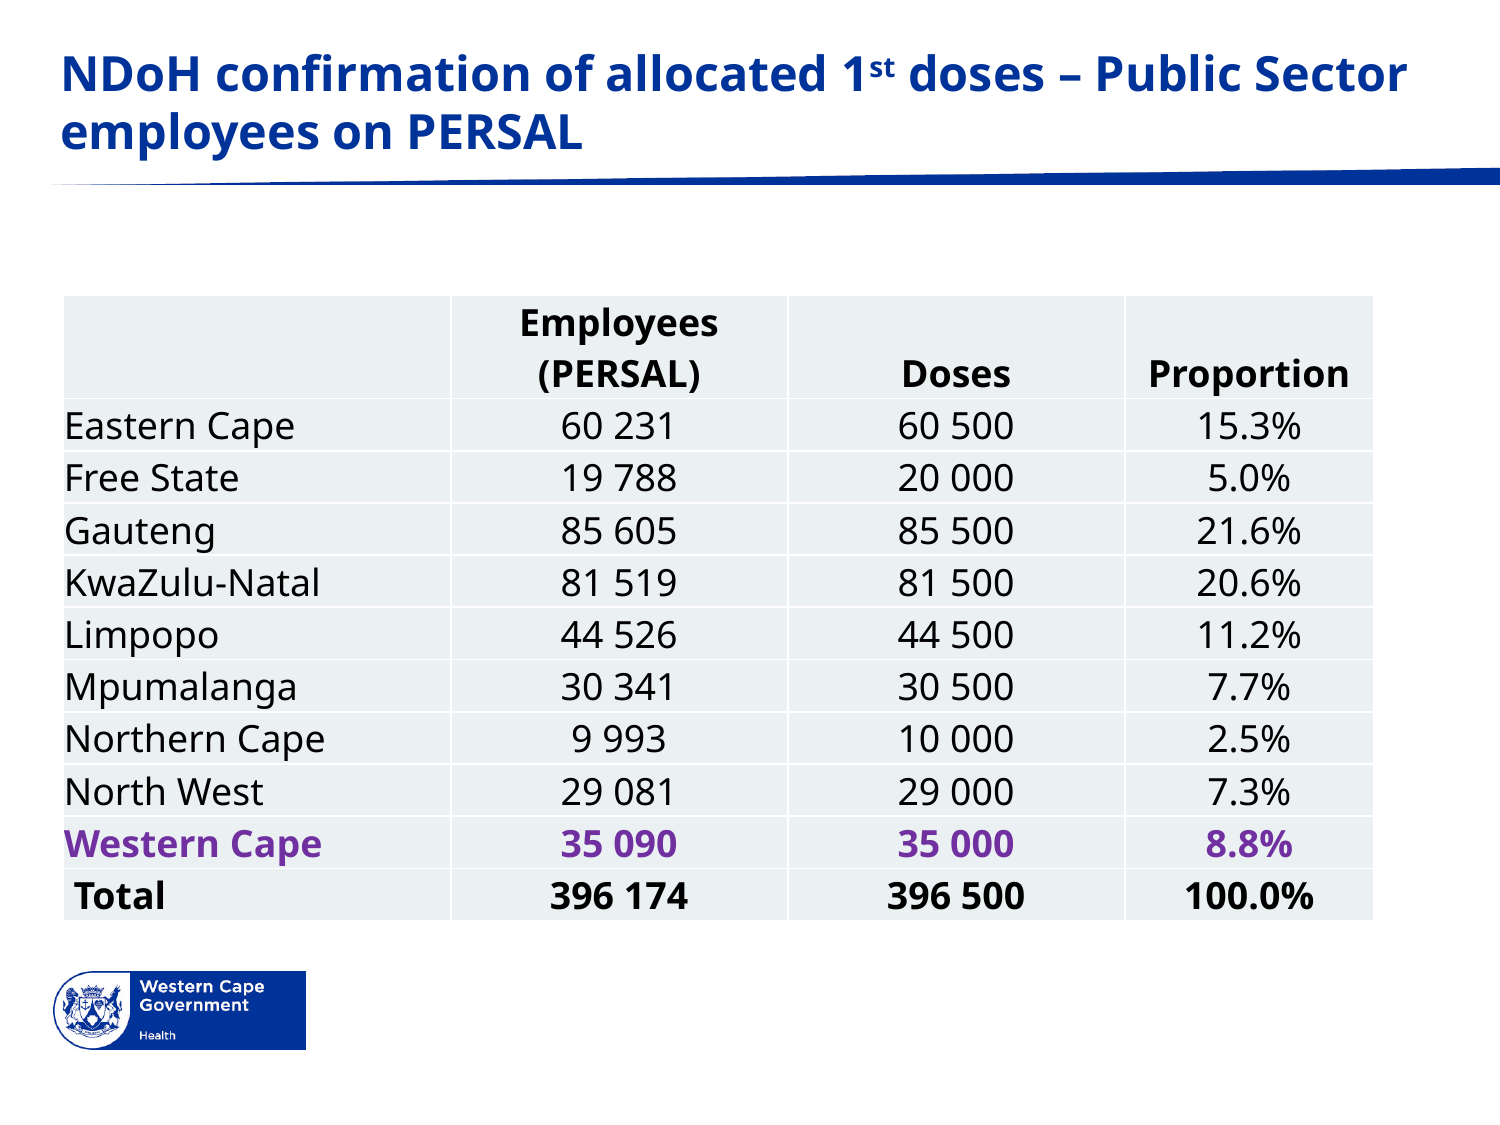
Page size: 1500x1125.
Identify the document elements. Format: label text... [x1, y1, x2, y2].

table_cell 60 231 [452, 399, 787, 450]
table_cell Total [64, 869, 450, 920]
table_cell North West [64, 765, 450, 815]
table_cell 396 500 [789, 869, 1124, 920]
table_cell 21.6% [1126, 504, 1373, 554]
table_cell 20.6% [1126, 556, 1373, 606]
table_cell 29 081 [452, 765, 787, 815]
table_cell 60 500 [789, 399, 1124, 450]
table_cell 7.3% [1126, 765, 1373, 815]
table_cell 20 000 [789, 452, 1124, 502]
table_cell KwaZulu-Natal [64, 556, 450, 606]
table_cell 44 500 [789, 608, 1124, 659]
table_cell Northern Cape [64, 713, 450, 763]
table_cell 11.2% [1126, 608, 1373, 659]
table_cell Western Cape [64, 817, 450, 868]
table_cell Eastern Cape [64, 399, 450, 450]
table_header [64, 296, 450, 398]
table_cell 8.8% [1126, 817, 1373, 868]
table_cell Mpumalanga [64, 660, 450, 711]
table_cell Limpopo [64, 608, 450, 659]
table_cell 81 500 [789, 556, 1124, 606]
table_cell 15.3% [1126, 399, 1373, 450]
table_cell 85 500 [789, 504, 1124, 554]
table_header Doses [789, 296, 1124, 398]
table_cell Free State [64, 452, 450, 502]
table_cell 29 000 [789, 765, 1124, 815]
table_cell 396 174 [452, 869, 787, 920]
table_cell 81 519 [452, 556, 787, 606]
table_cell 35 000 [789, 817, 1124, 868]
picture [0, 0, 1500, 1125]
table_cell 5.0% [1126, 452, 1373, 502]
table_cell 44 526 [452, 608, 787, 659]
table_cell 10 000 [789, 713, 1124, 763]
table_cell 19 788 [452, 452, 787, 502]
table_cell 30 341 [452, 660, 787, 711]
table_cell 85 605 [452, 504, 787, 554]
table_cell Gauteng [64, 504, 450, 554]
table_cell 9 993 [452, 713, 787, 763]
table_cell 7.7% [1126, 660, 1373, 711]
table_cell 100.0% [1126, 869, 1373, 920]
table_cell 2.5% [1126, 713, 1373, 763]
table_cell 35 090 [452, 817, 787, 868]
table_header Employees (PERSAL) [452, 296, 787, 398]
table_header Proportion [1126, 296, 1373, 398]
title NDoH confirmation of allocated 1st doses – Public Sector employees on PERSAL [48, 29, 1444, 174]
table_cell 30 500 [789, 660, 1124, 711]
